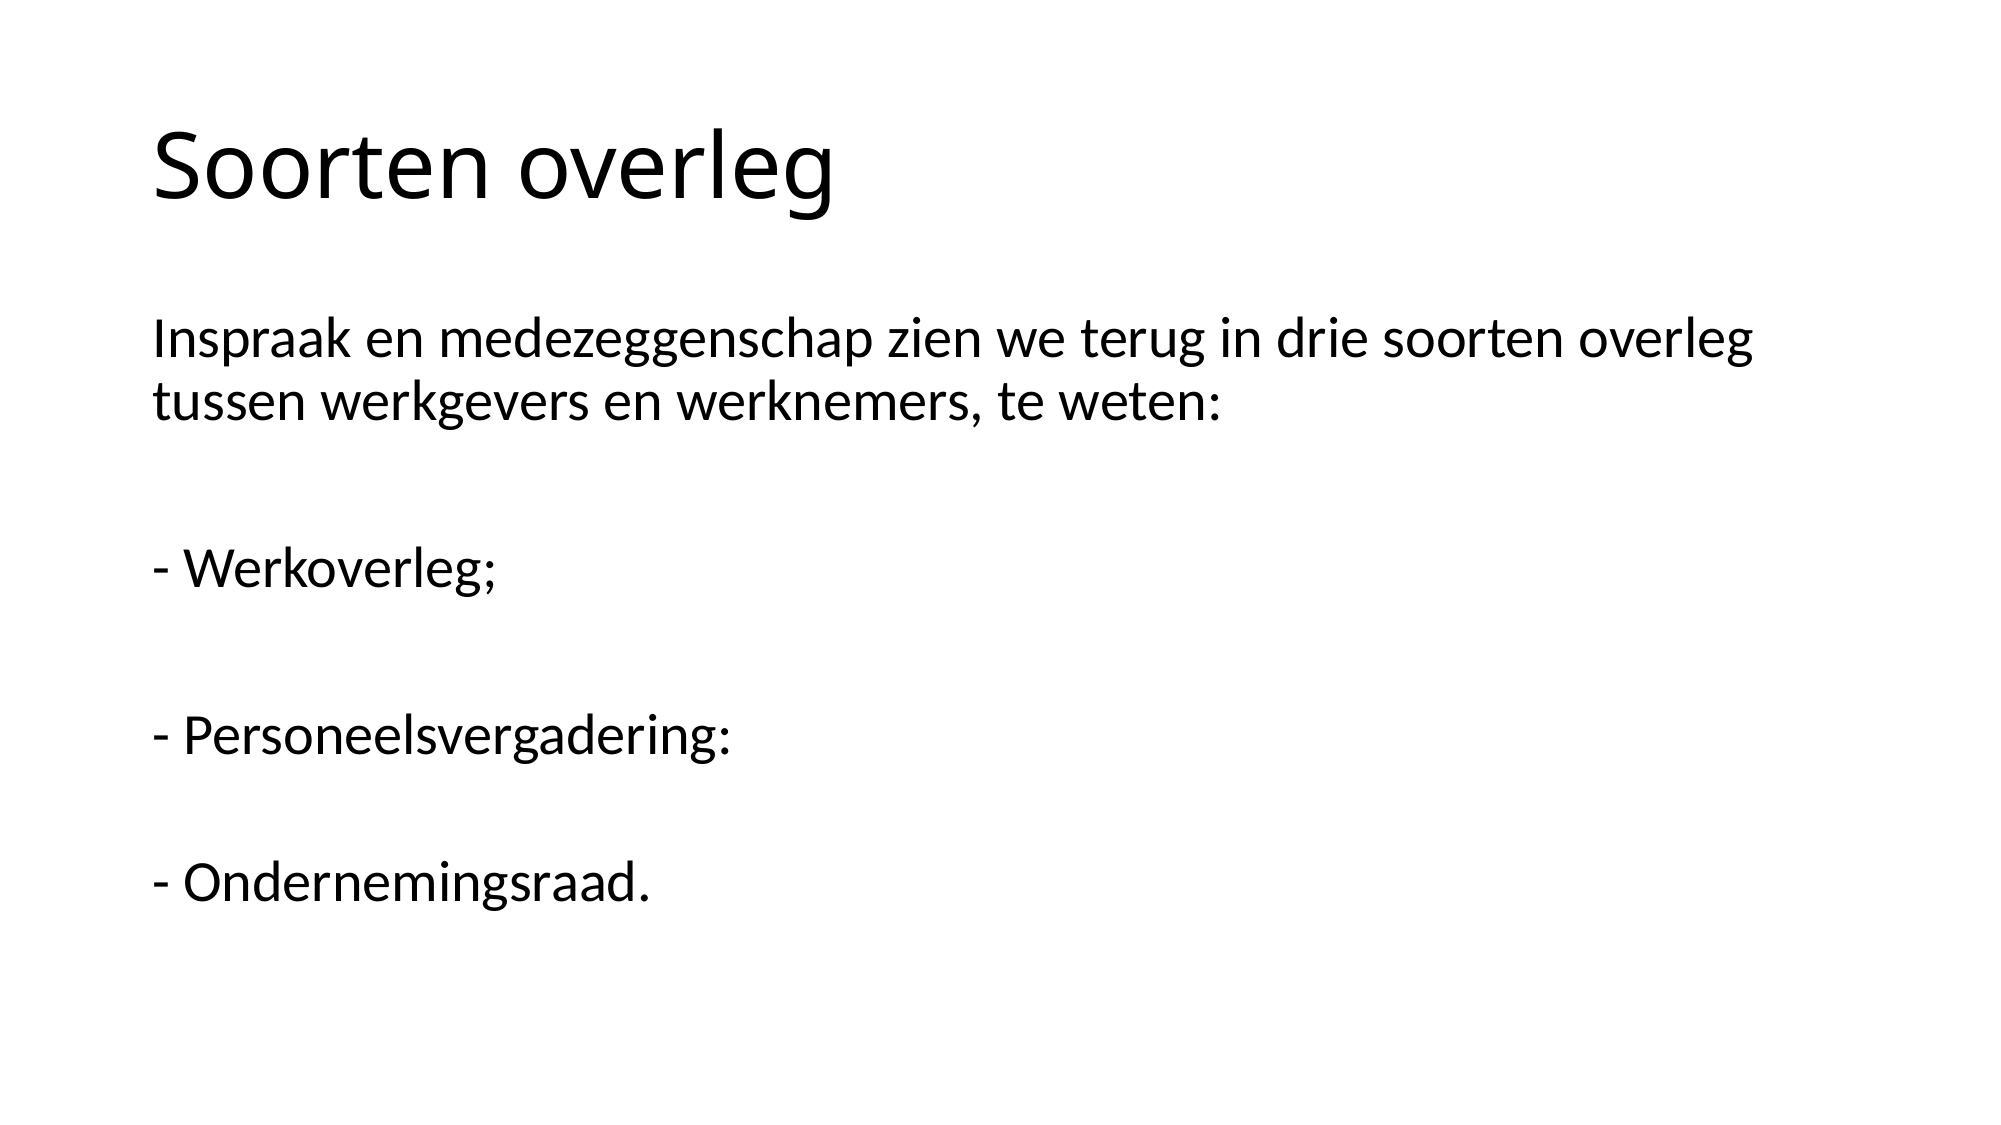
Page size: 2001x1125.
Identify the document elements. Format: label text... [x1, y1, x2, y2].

list Inspraak en medezeggenschap zien we terug in drie soorten overleg tussen werkgevers en werknemers, te weten: - Werkoverleg; - Personeelsvergadering: - Ondernemingsraad. [137, 299, 1863, 1014]
title Soorten overleg [137, 59, 1863, 278]
